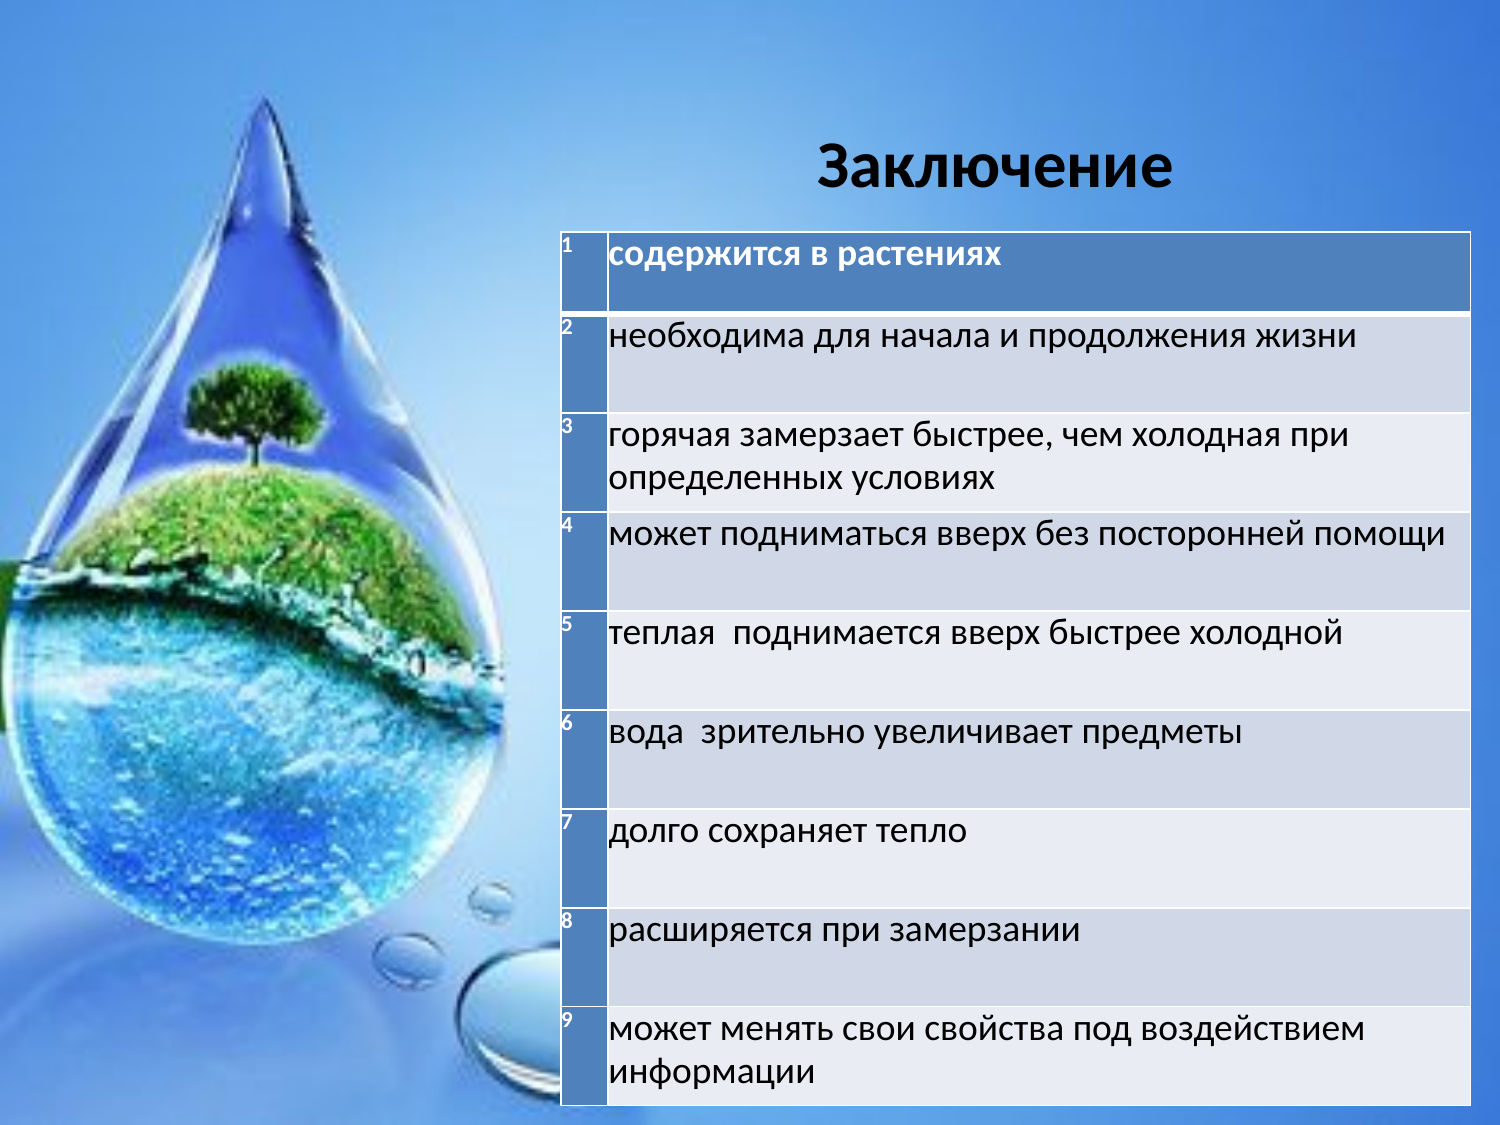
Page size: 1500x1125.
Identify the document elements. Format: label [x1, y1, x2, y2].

list [0, 0, 1500, 1125]
